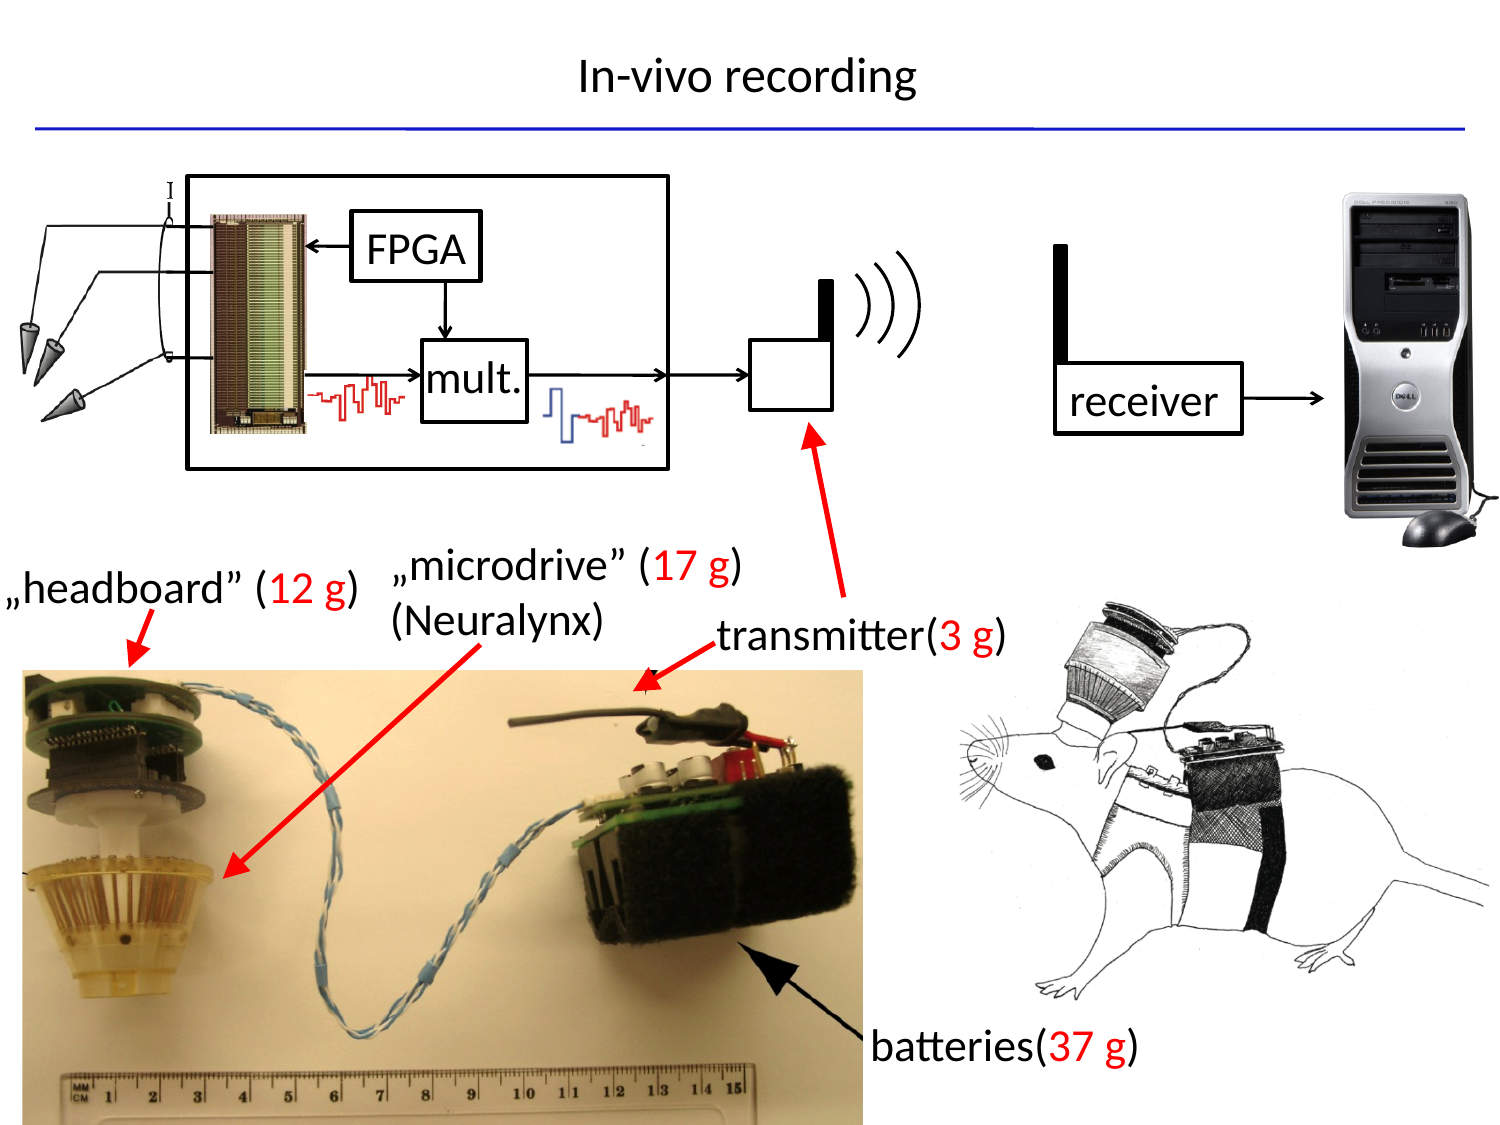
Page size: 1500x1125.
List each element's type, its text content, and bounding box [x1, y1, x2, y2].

text_box [881, 250, 921, 359]
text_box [738, 491, 915, 528]
text_box [185, 367, 670, 471]
text_box transmitter(3 g) [691, 597, 942, 667]
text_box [222, 644, 481, 880]
picture [22, 670, 864, 1125]
text_box „headboard” (12 g) [0, 550, 411, 621]
text_box receiver [1054, 363, 1278, 433]
text_box [818, 279, 834, 342]
text_box [1053, 244, 1068, 365]
text_box [825, 273, 870, 338]
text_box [632, 642, 716, 692]
picture [538, 381, 656, 446]
picture [0, 163, 173, 443]
text_box [748, 338, 834, 412]
text_box „microdrive” (17 g) (Neuralynx) [374, 527, 797, 652]
text_box [861, 262, 894, 344]
picture [944, 597, 1500, 1003]
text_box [110, 626, 171, 651]
text_box [1053, 365, 1244, 436]
picture [210, 214, 410, 434]
text_box mult. [410, 339, 539, 410]
text_box batteries(37 g) [869, 1007, 1161, 1078]
text_box In-vivo recording [562, 35, 973, 110]
text_box [420, 410, 529, 424]
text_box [351, 210, 493, 282]
picture [1333, 186, 1500, 551]
text_box [185, 174, 670, 373]
